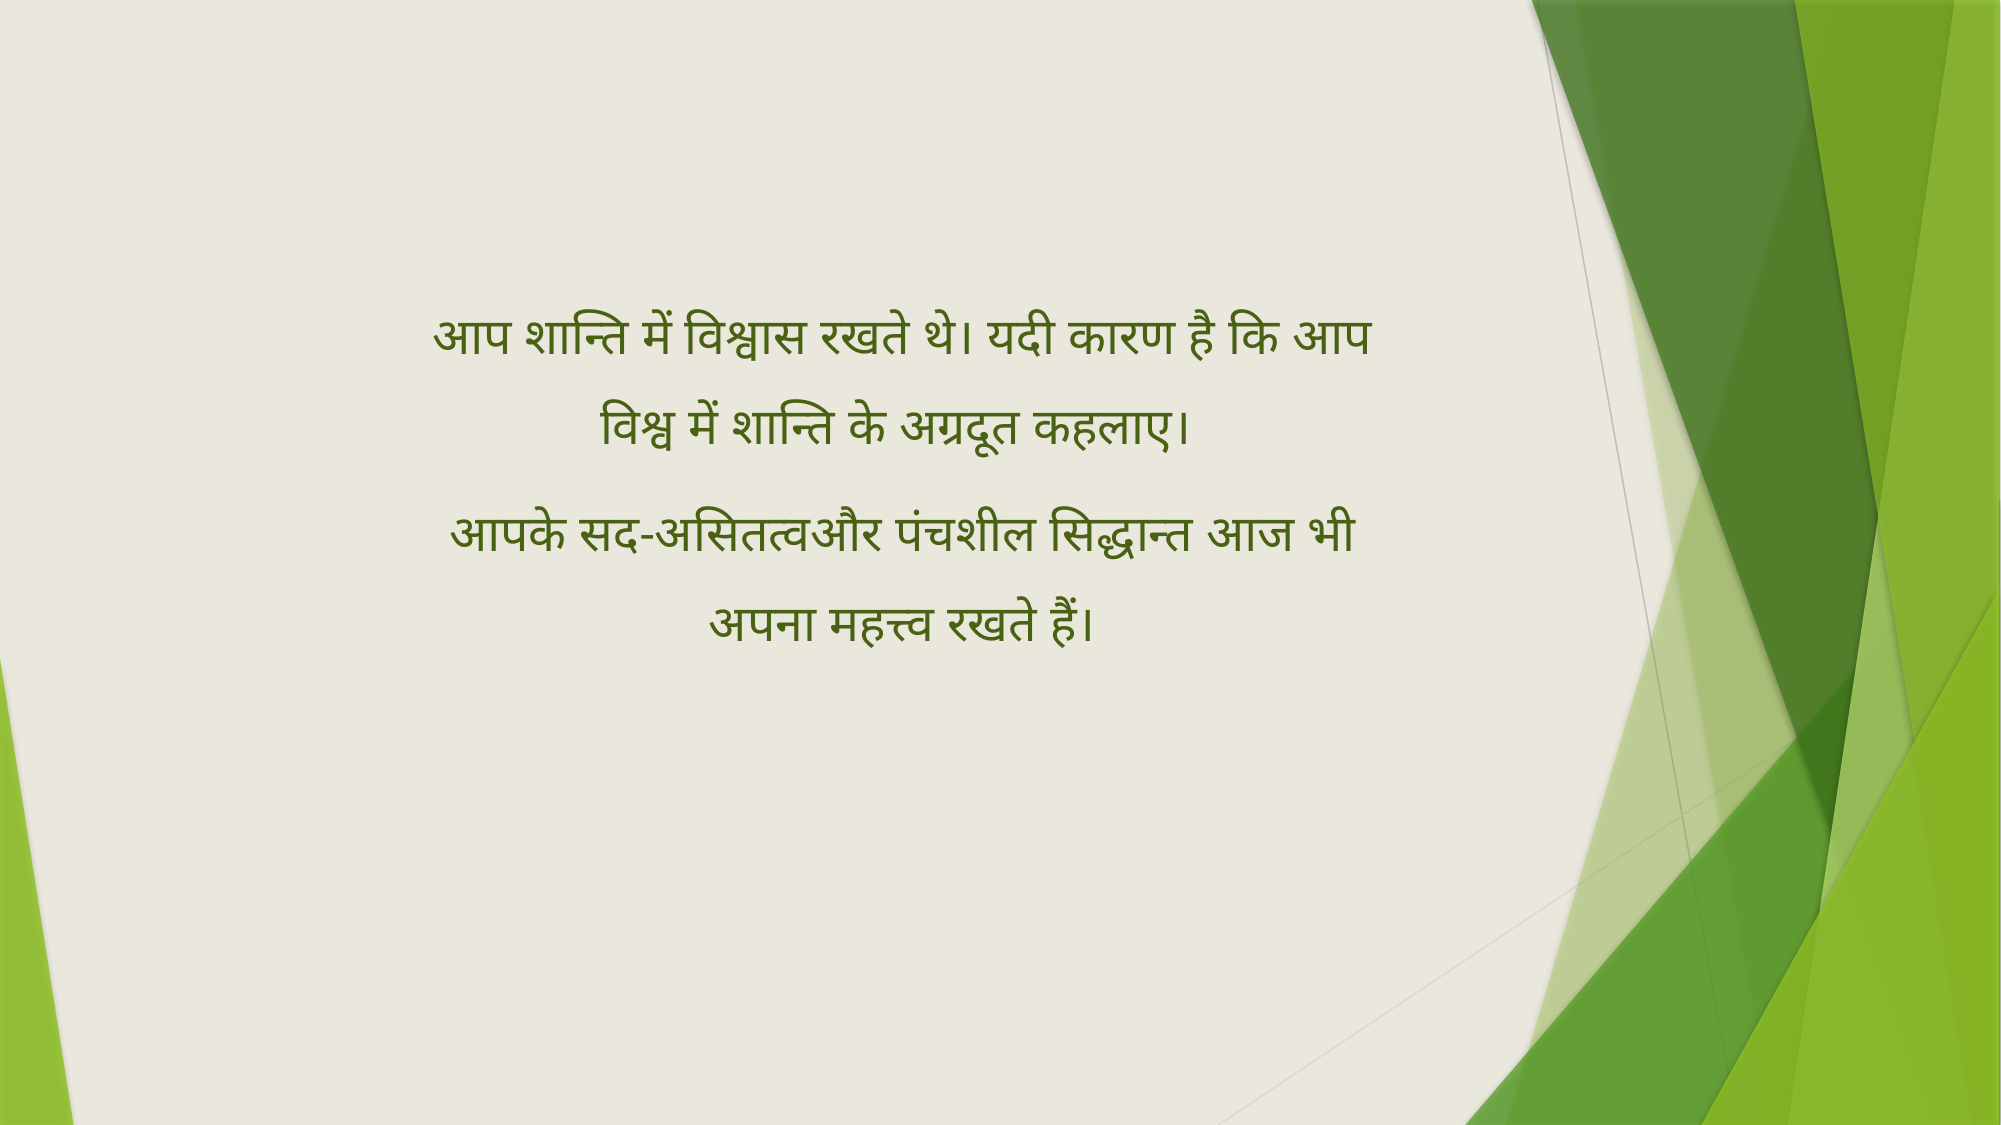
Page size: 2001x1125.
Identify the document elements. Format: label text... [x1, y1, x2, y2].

text_box आप शान्ति में विश्वास रखते थे। यदी कारण है कि आप विश्व में शान्ति के अग्रदूत कहलाए। आपके सद-असितत्वऔर पंचशील सिद्धान्त आज भी अपना महत्त्व रखते हैं। [402, 267, 1403, 659]
